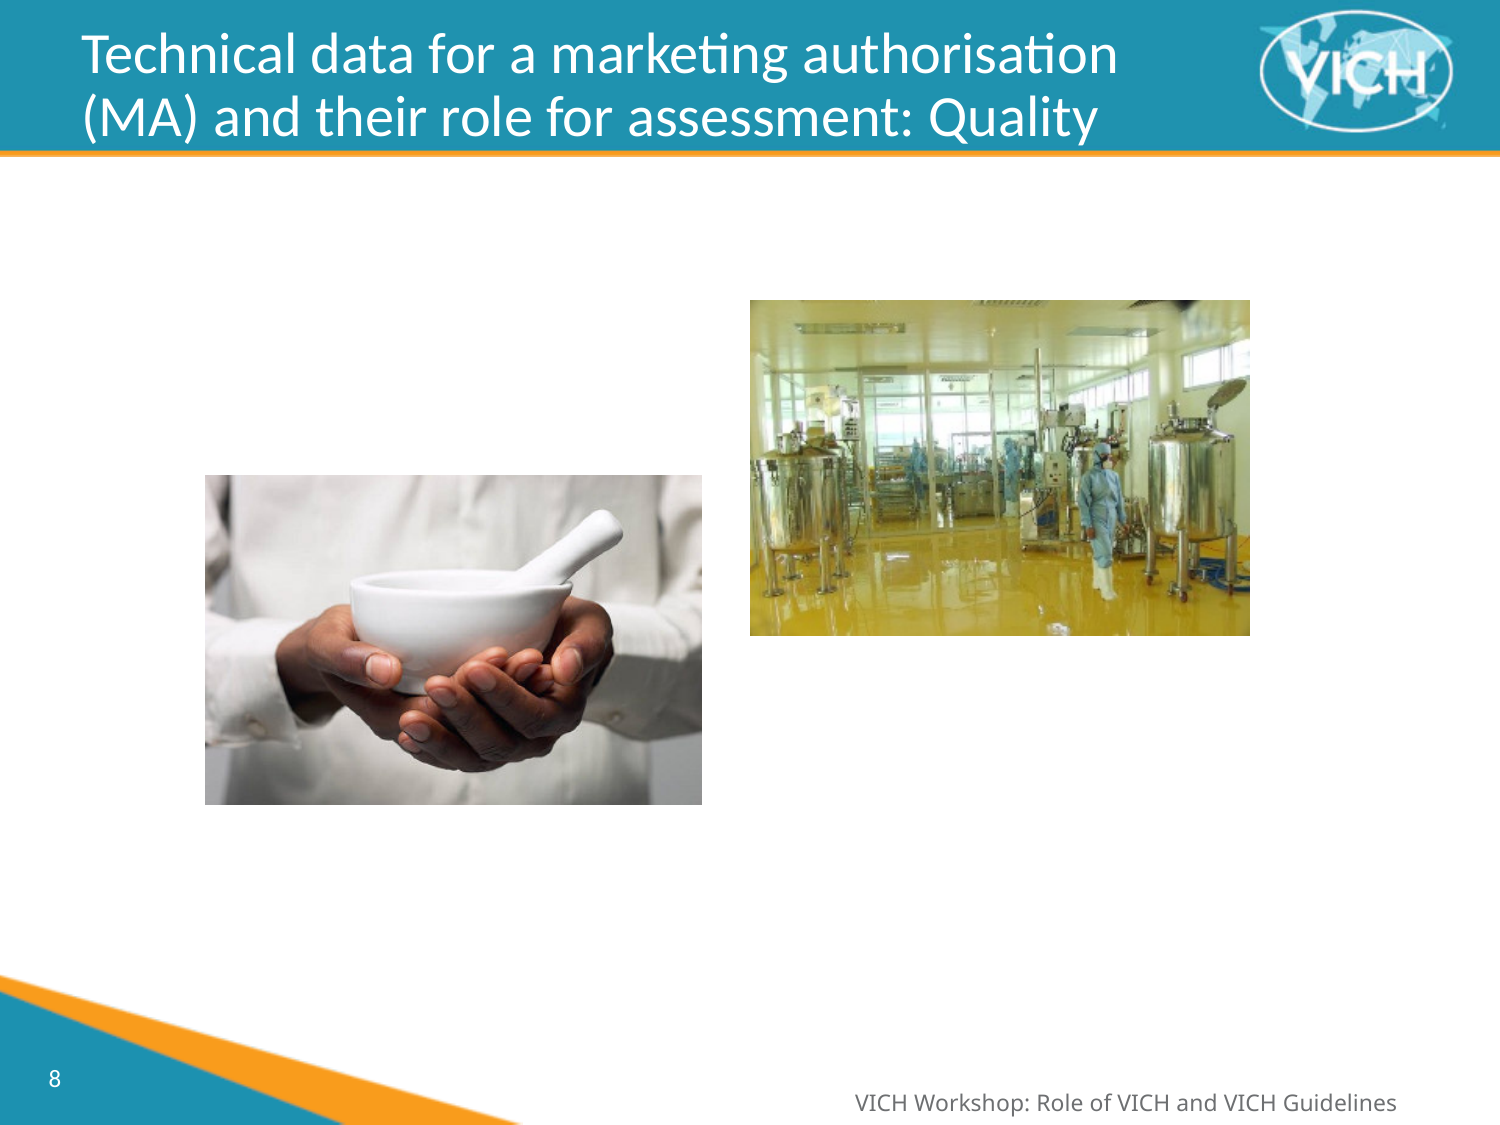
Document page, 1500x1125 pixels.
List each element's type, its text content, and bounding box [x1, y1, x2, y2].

picture [749, 300, 1250, 636]
picture [0, 974, 523, 1125]
picture [205, 475, 702, 805]
list Technical data for a marketing authorisation (MA) and their role for assessment: Quality [66, 16, 1215, 102]
picture [0, 0, 1500, 157]
footer VICH Workshop: Role of VICH and VICH Guidelines [840, 1081, 1500, 1124]
